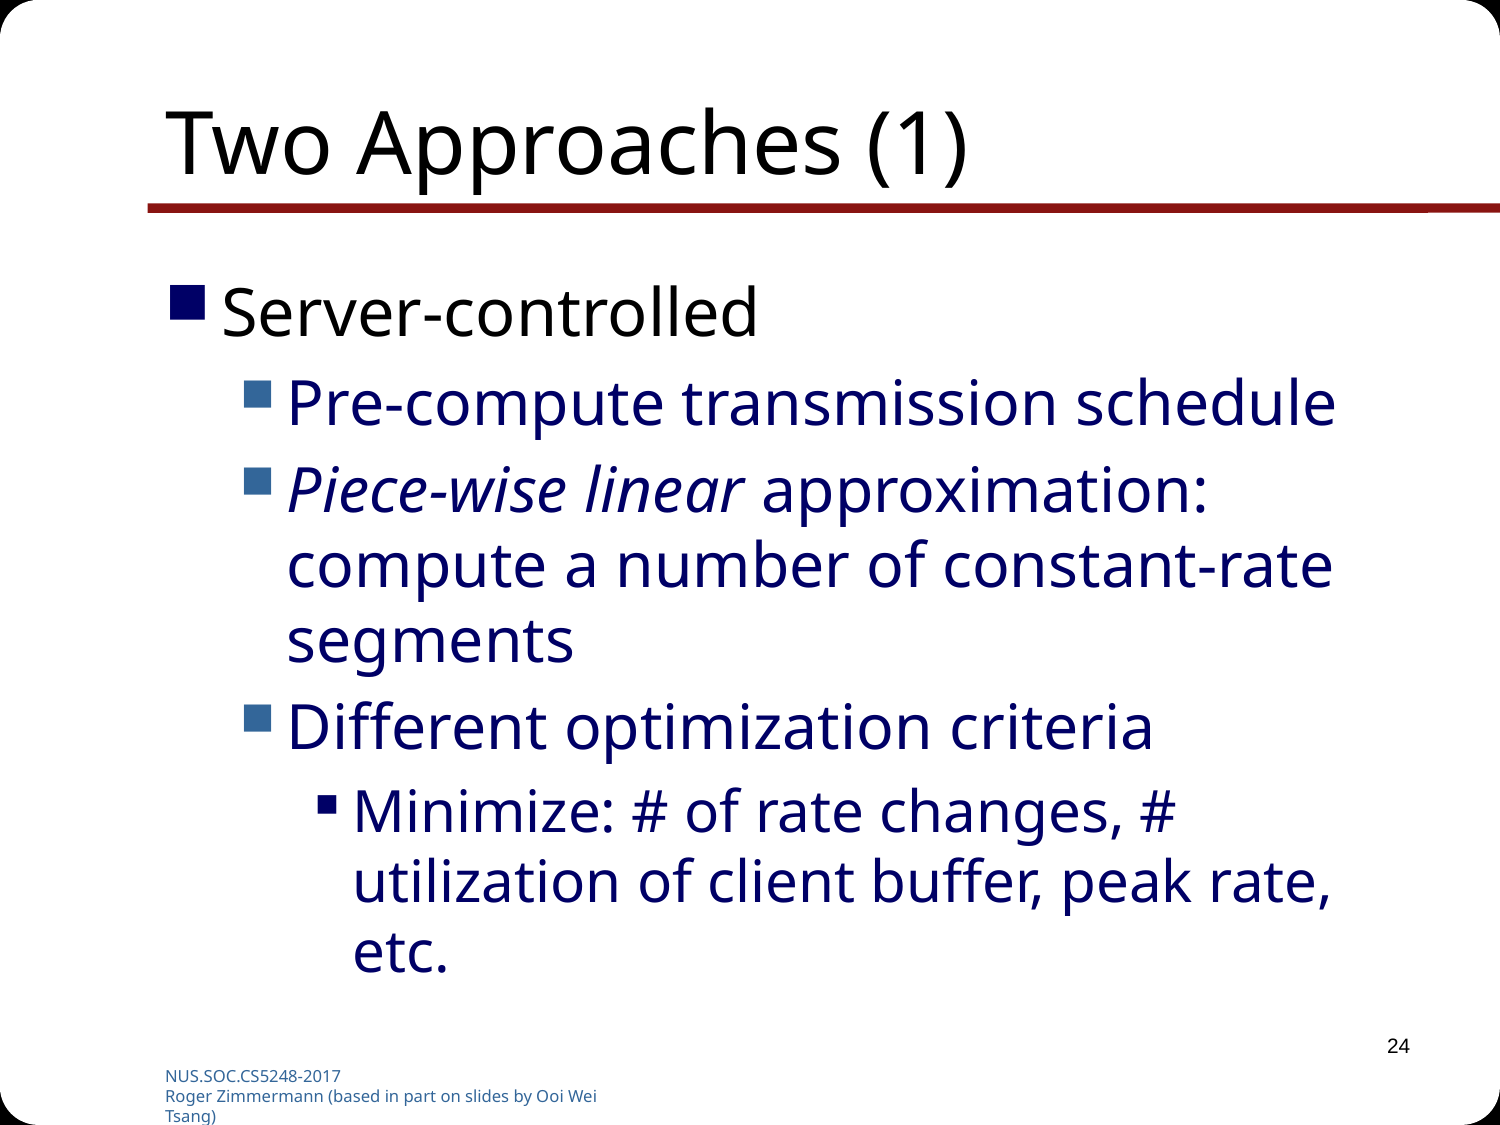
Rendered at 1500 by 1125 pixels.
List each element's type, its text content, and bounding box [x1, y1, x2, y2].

list Server-controlled Pre-compute transmission schedule Piece-wise linear approximation: compute a number of constant-rate segments Different optimization criteria Minimize: # of rate changes, # utilization of client buffer, peak rate, etc. [149, 262, 1426, 1006]
footer [549, 1024, 1038, 1101]
slide_number NUS.SOC.CS5248-2017 Roger Zimmermann (based in part on slides by Ooi Wei Tsang) [149, 1058, 549, 1101]
slide_number 24 [1112, 1024, 1426, 1101]
title Two Approaches (1) [149, 45, 1426, 234]
